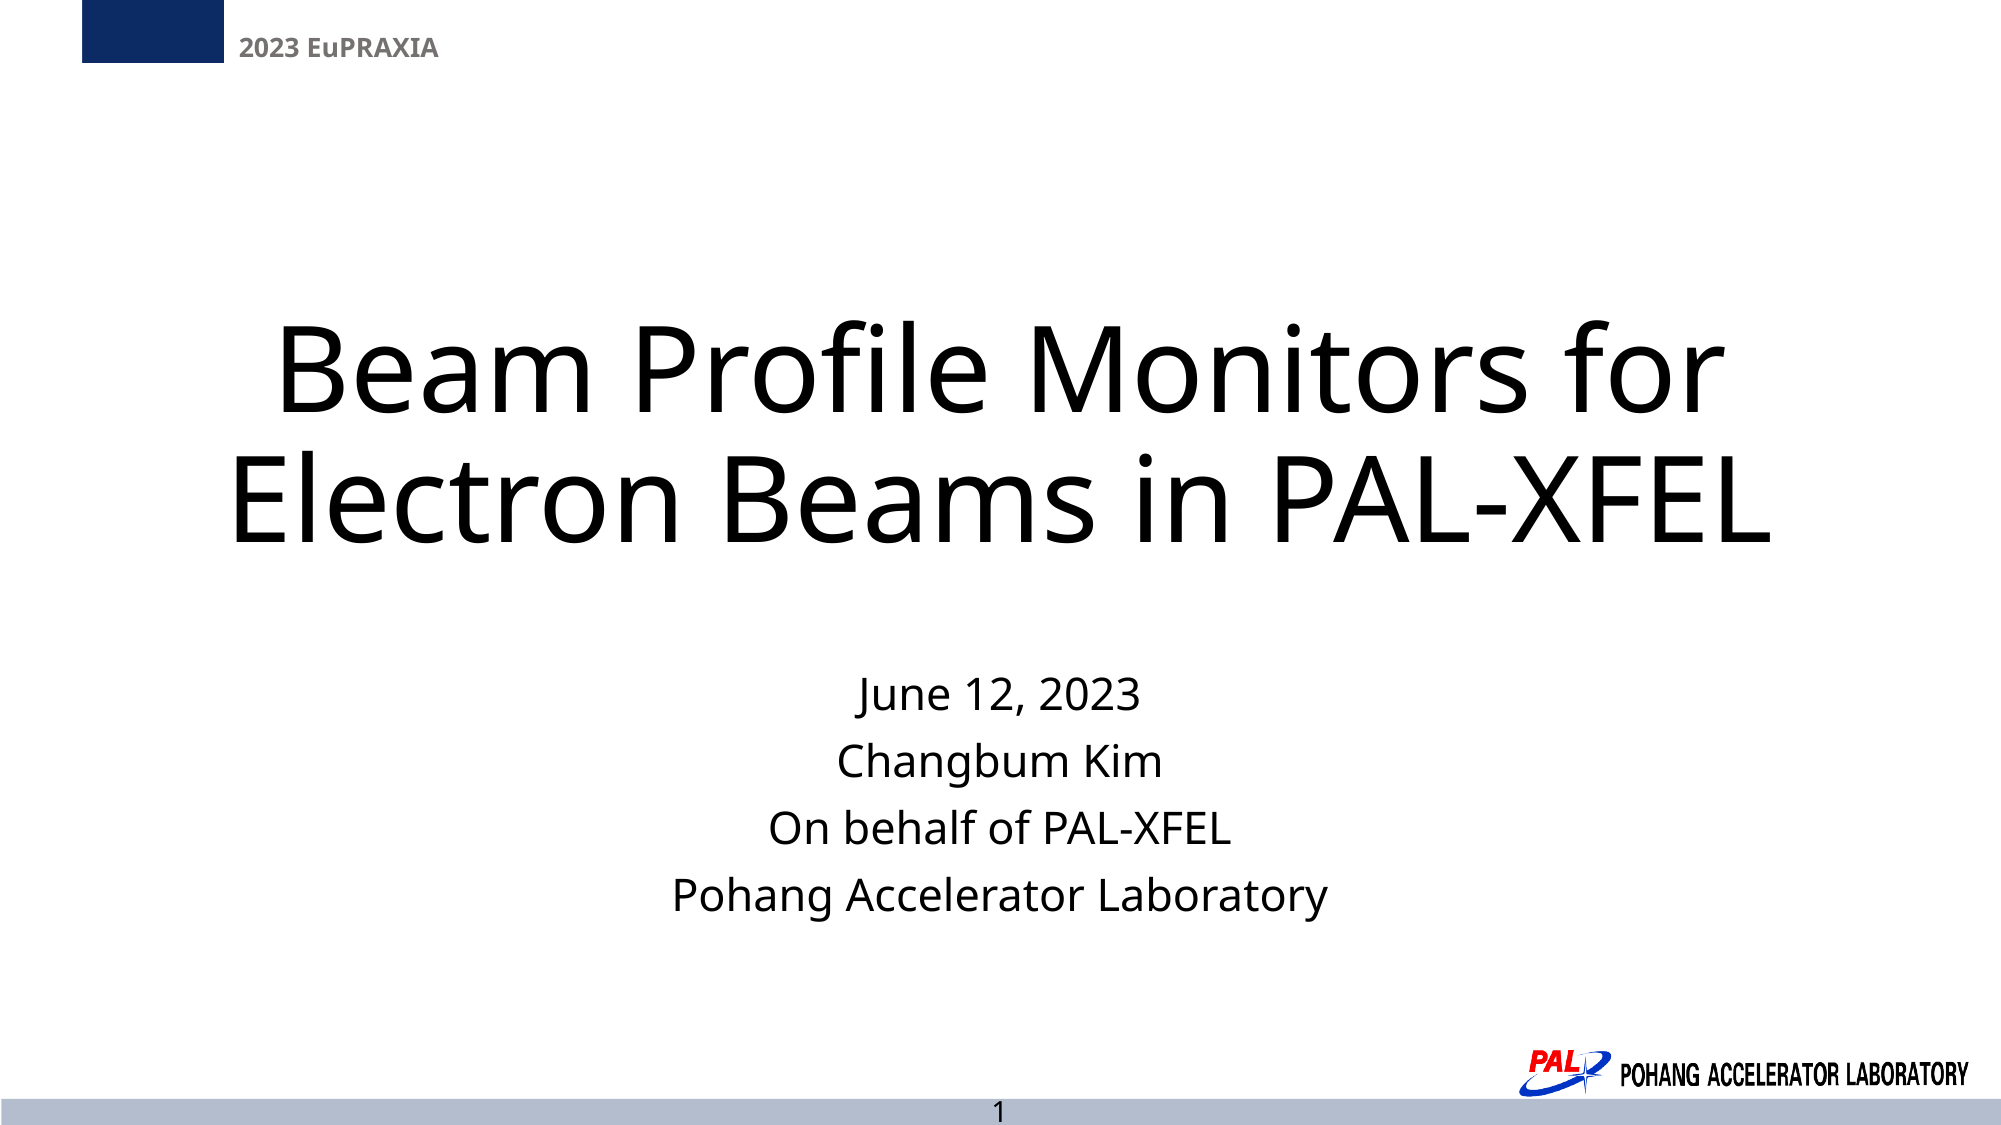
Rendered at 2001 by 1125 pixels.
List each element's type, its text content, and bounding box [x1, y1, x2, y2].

title Beam Profile Monitors for Electron Beams in PAL-XFEL [206, 184, 1794, 576]
picture [1519, 1050, 1969, 1097]
subtitle June 12, 2023 Changbum Kim On behalf of PAL-XFEL Pohang Accelerator Laboratory [249, 590, 1750, 932]
